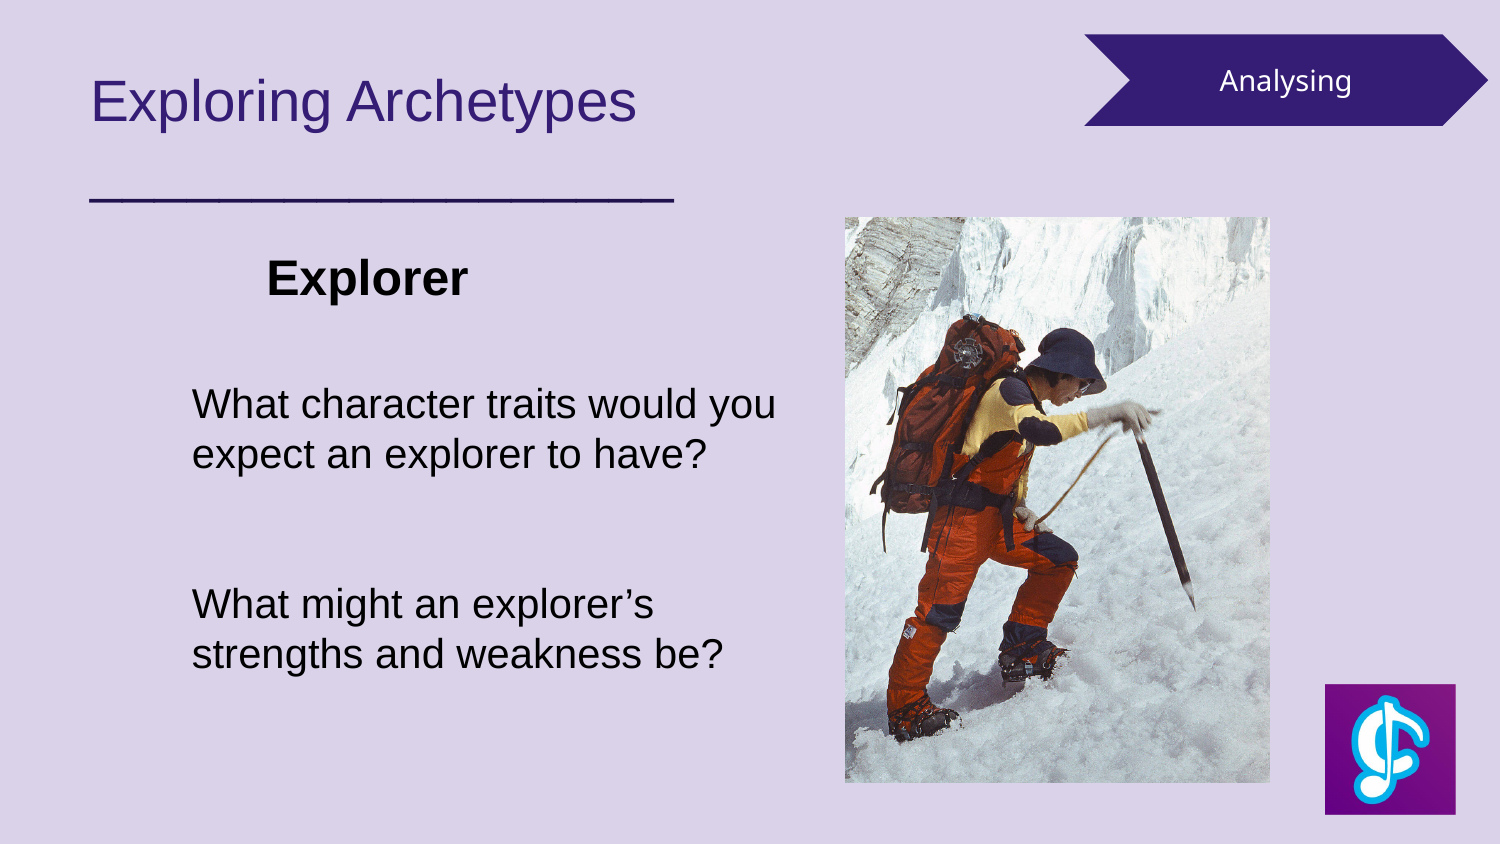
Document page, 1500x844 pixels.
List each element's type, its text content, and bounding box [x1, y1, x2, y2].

picture [1325, 684, 1456, 815]
title Exploring Archetypes __________________ [0, 47, 1398, 218]
text_box Explorer [176, 230, 495, 321]
text_box Analysing [1084, 34, 1489, 126]
text_box What character traits would you expect an explorer to have? What might an explorer’s strengths and weakness be? [101, 361, 796, 762]
picture [845, 217, 1270, 783]
